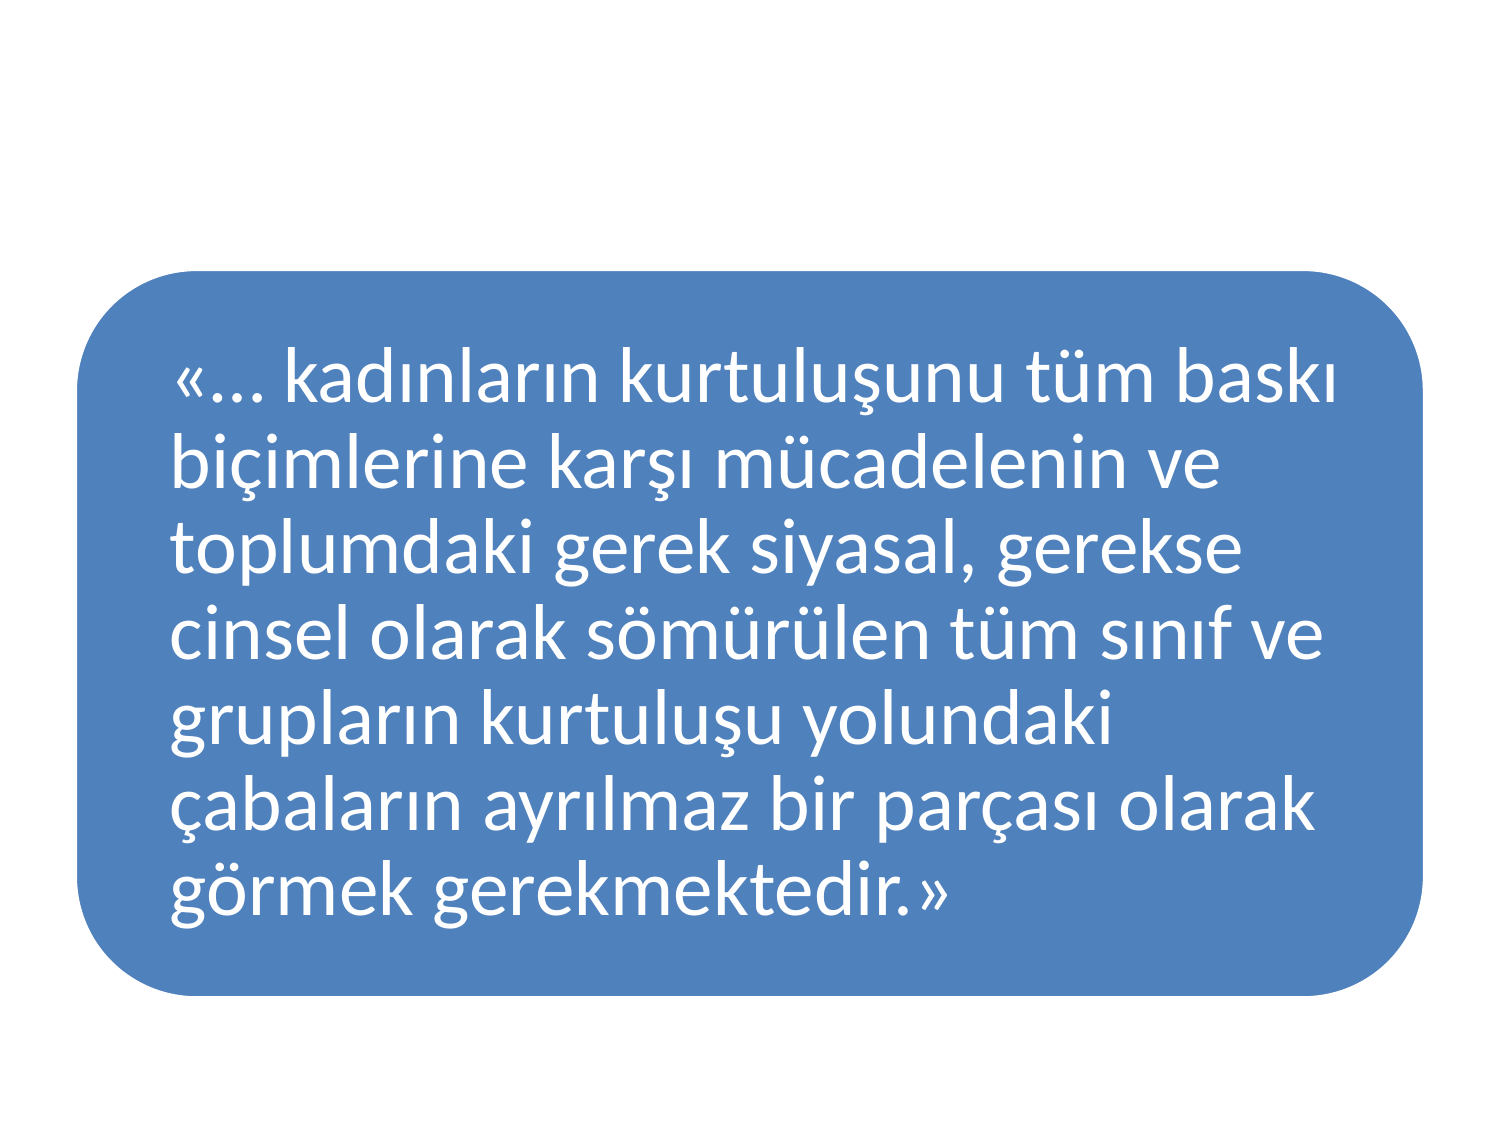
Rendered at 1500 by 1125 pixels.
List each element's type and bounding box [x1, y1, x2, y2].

list [74, 262, 1426, 1006]
